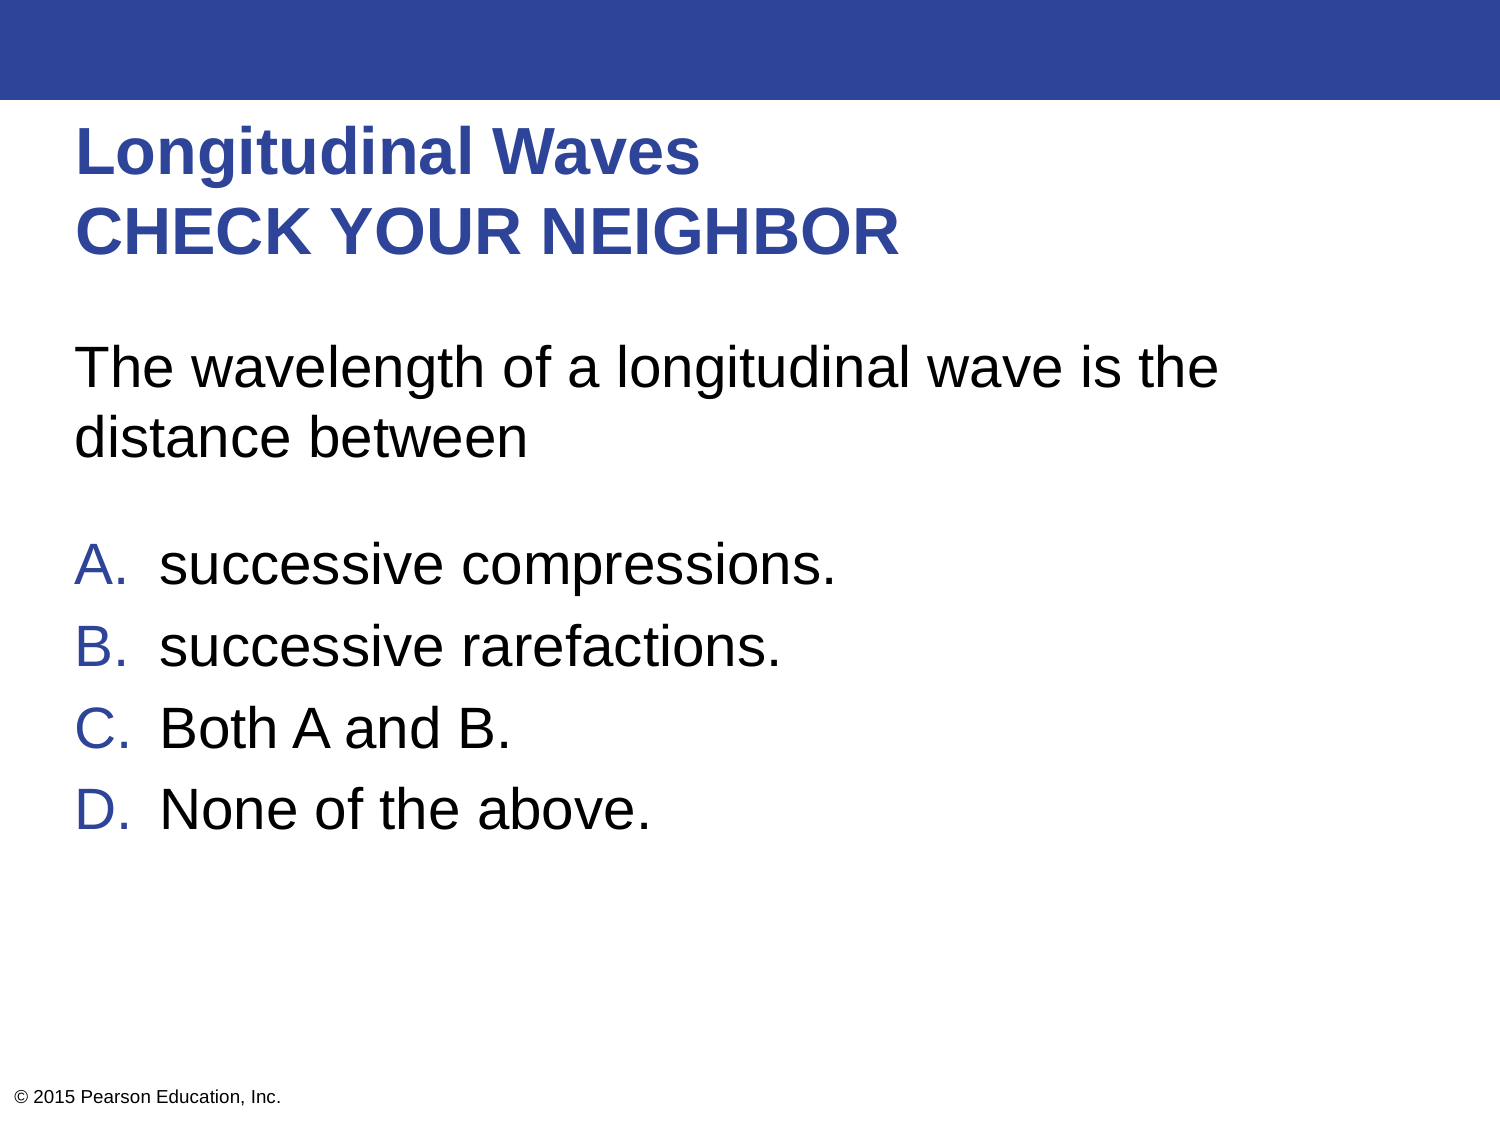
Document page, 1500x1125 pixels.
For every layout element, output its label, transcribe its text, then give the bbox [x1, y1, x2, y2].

title Longitudinal Waves CHECK YOUR NEIGHBOR [0, 100, 1500, 278]
list The wavelength of a longitudinal wave is the distance between successive compressions. successive rarefactions. Both A and B. None of the above. [59, 321, 1410, 930]
